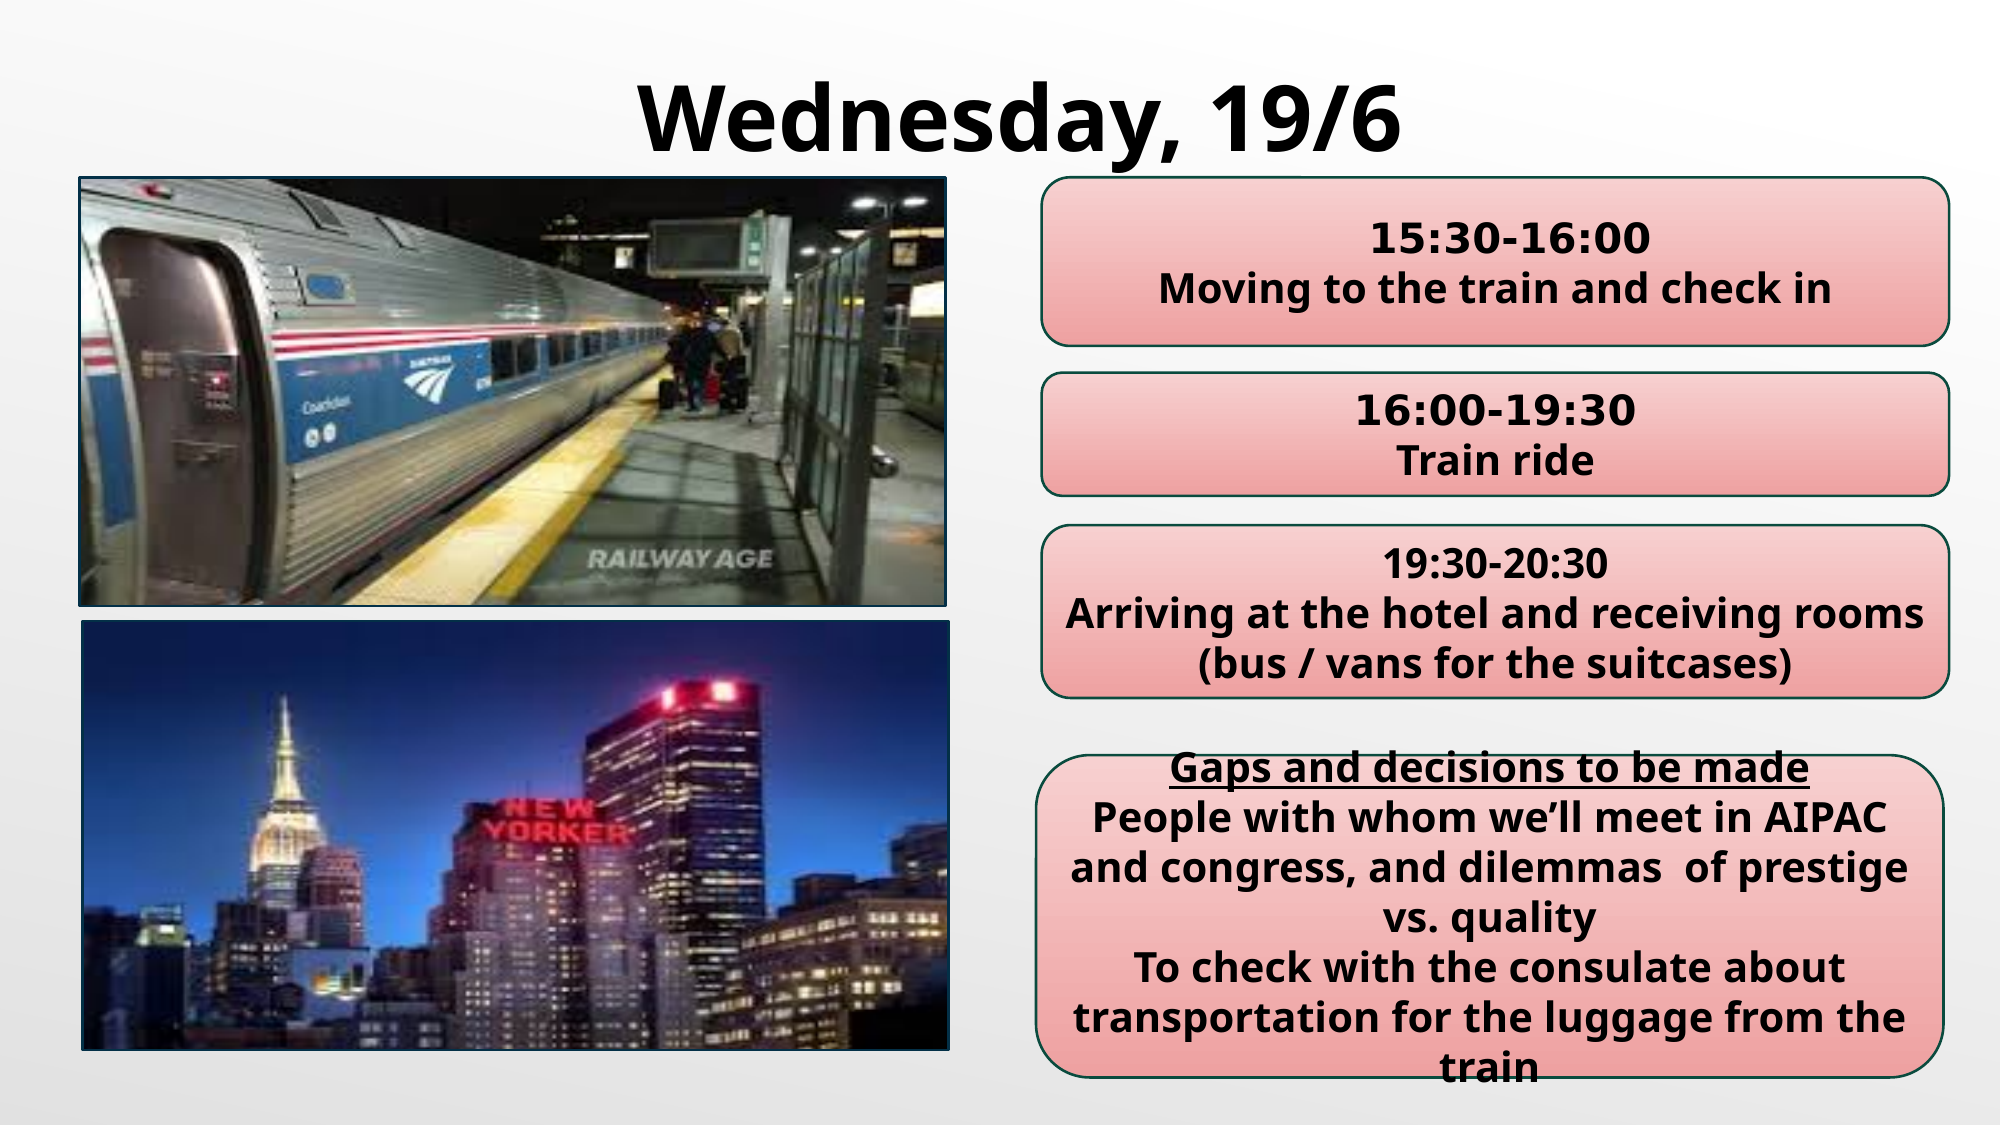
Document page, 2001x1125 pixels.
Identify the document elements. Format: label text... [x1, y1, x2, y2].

text_box Gaps and decisions to be made People with whom we’ll meet in AIPAC and congress, and dilemmas of prestige vs. quality To check with the consulate about transportation for the luggage from the train [1034, 753, 1945, 1079]
text_box [81, 620, 950, 1051]
text_box Wednesday, 19/6 [489, 22, 1552, 178]
text_box [78, 176, 947, 607]
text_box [1041, 177, 1950, 699]
